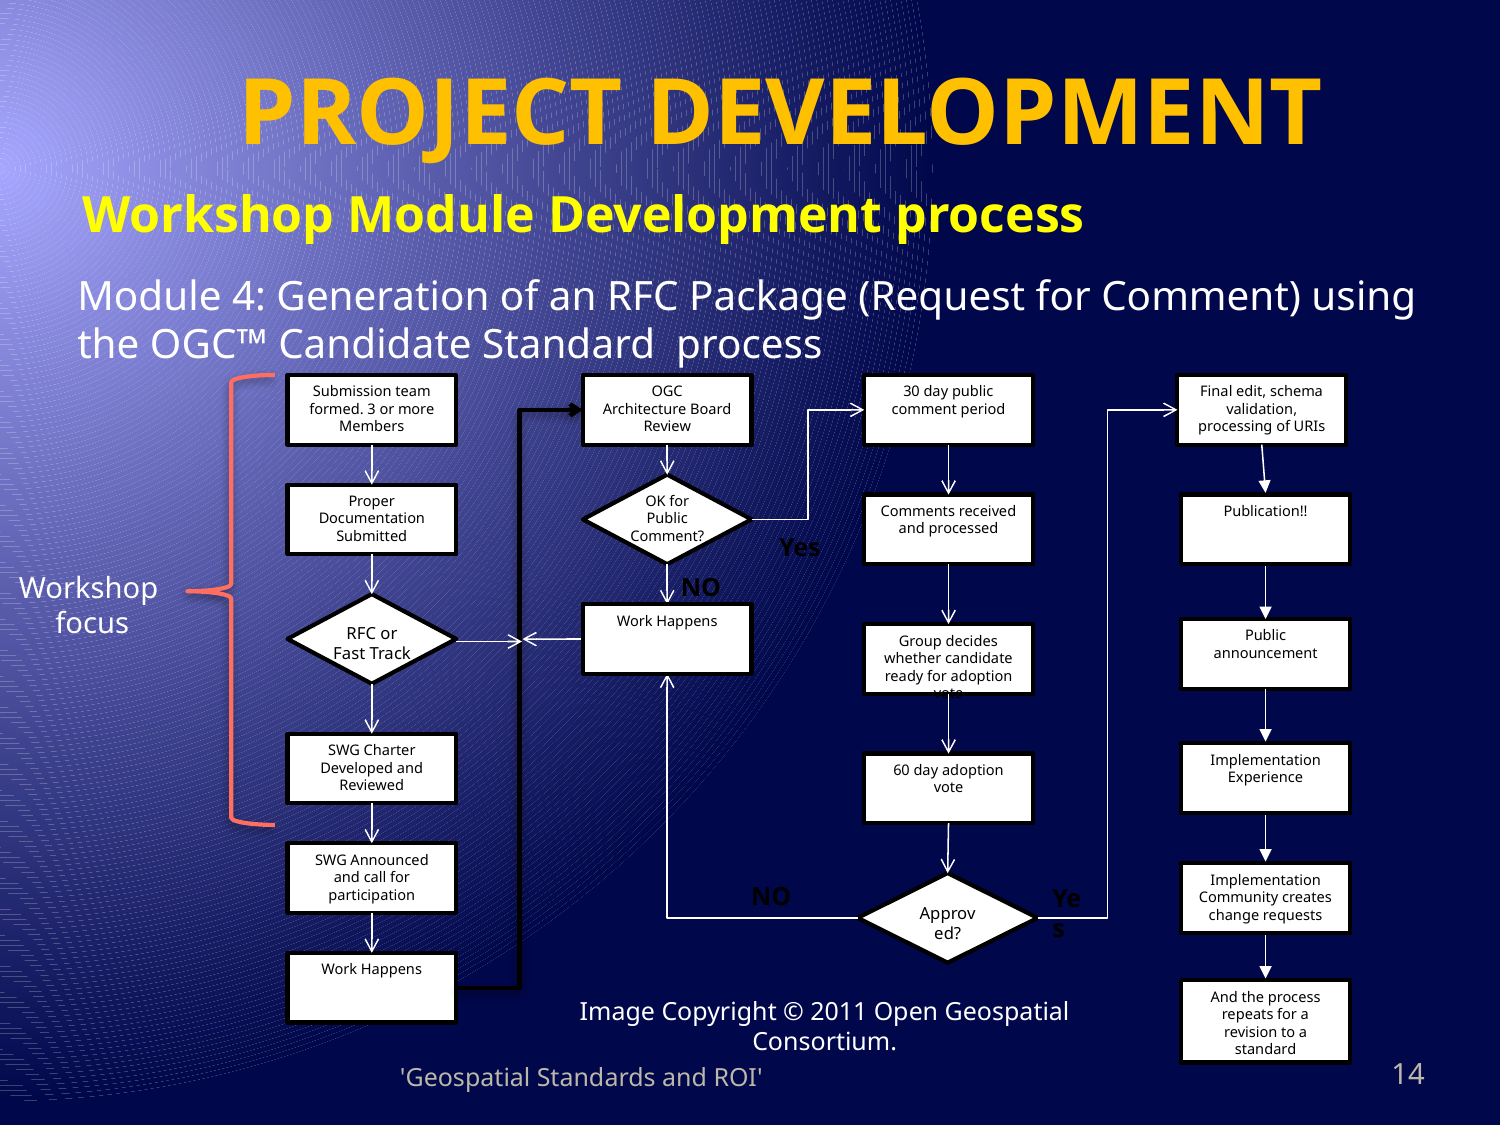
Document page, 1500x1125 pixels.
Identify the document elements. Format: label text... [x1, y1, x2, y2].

text_box Module 4: Generation of an RFC Package (Request for Comment) using the OGC™ Candidate Standard process [62, 262, 1438, 375]
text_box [287, 374, 1351, 1063]
footer 'Geospatial Standards and ROI' [399, 1074, 875, 1103]
title Project Development [200, 24, 1363, 163]
list Workshop Module Development process [75, 174, 1088, 250]
text_box Workshop focus [0, 562, 178, 648]
text_box [185, 372, 275, 828]
slide_number 14 [1337, 1042, 1425, 1103]
